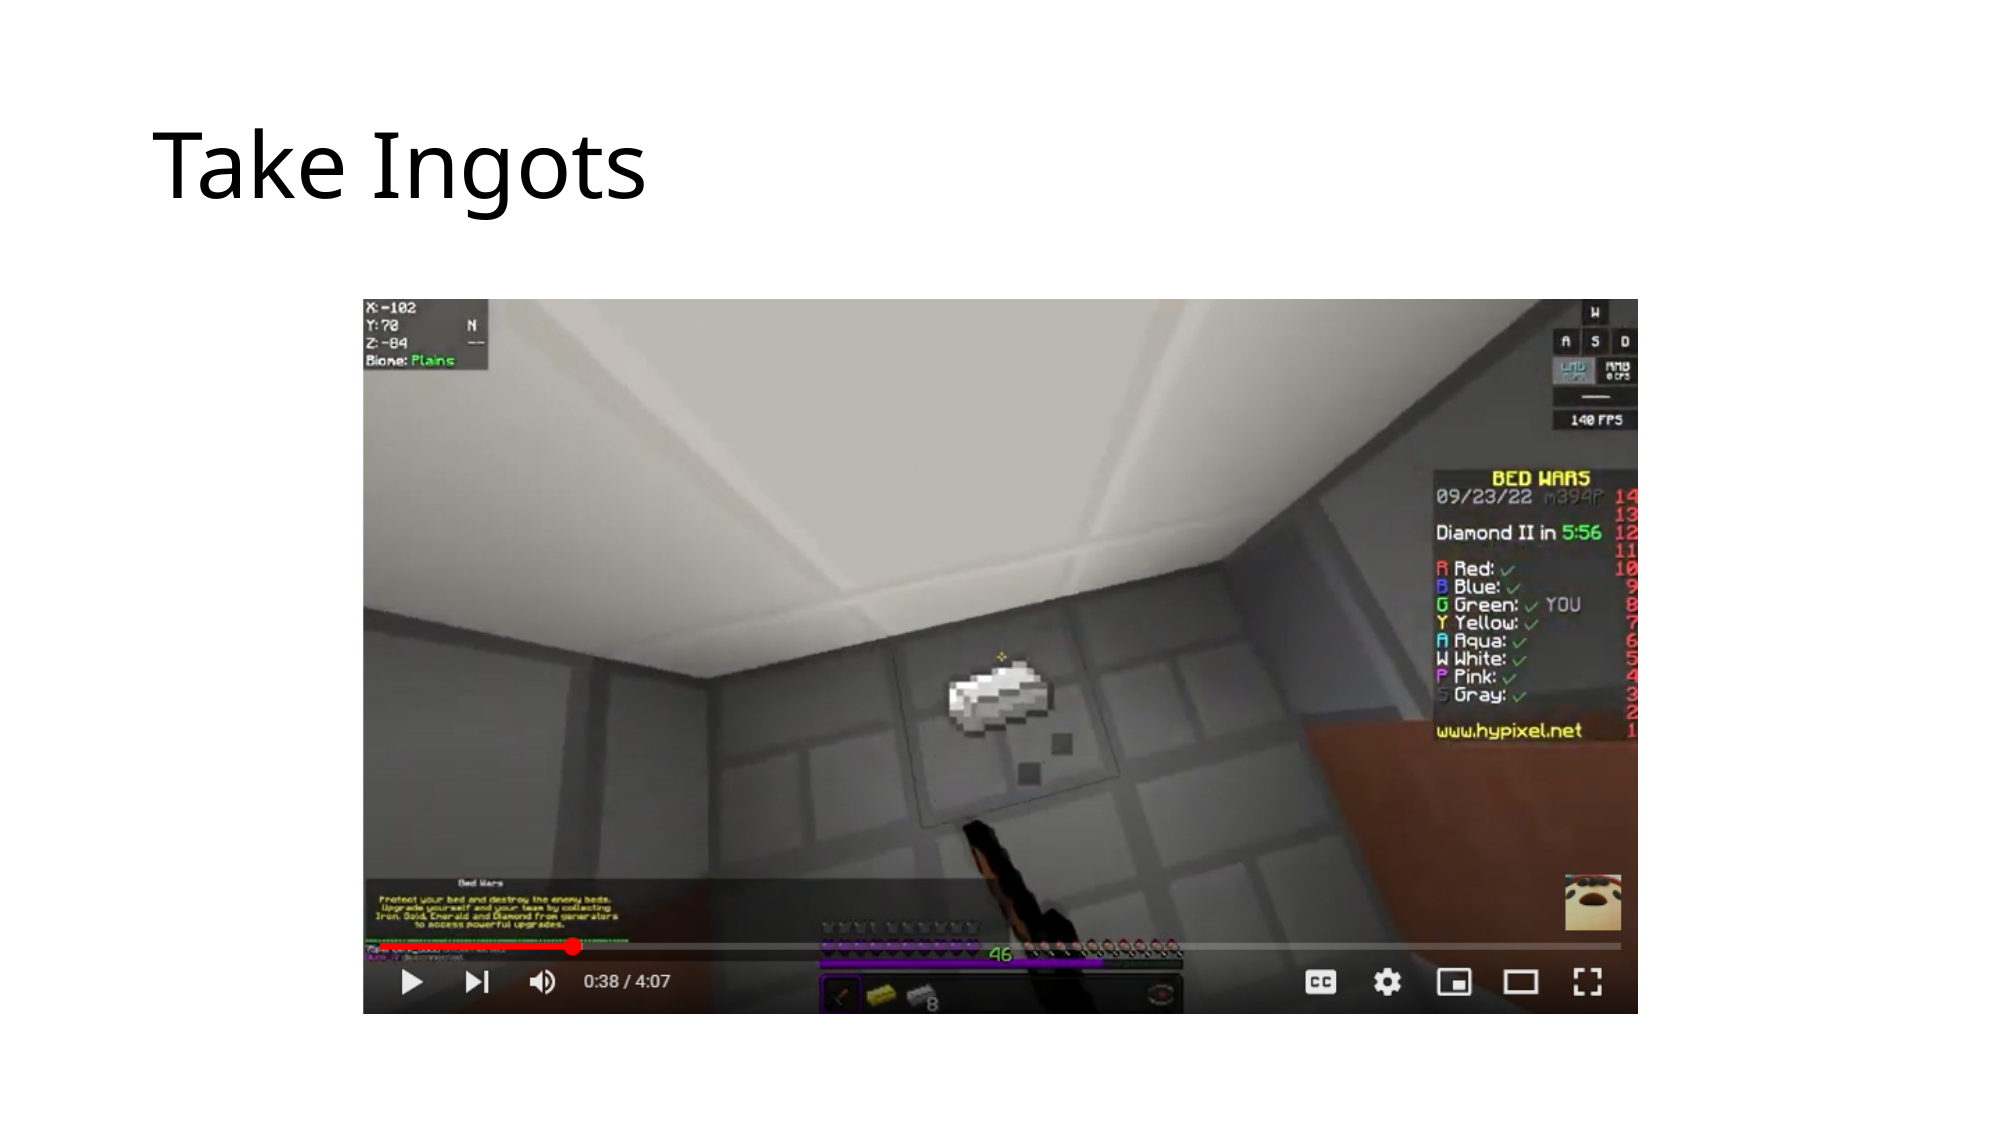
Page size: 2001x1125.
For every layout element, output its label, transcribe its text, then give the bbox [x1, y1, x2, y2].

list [362, 299, 1638, 1014]
title Take Ingots [137, 59, 1863, 278]
